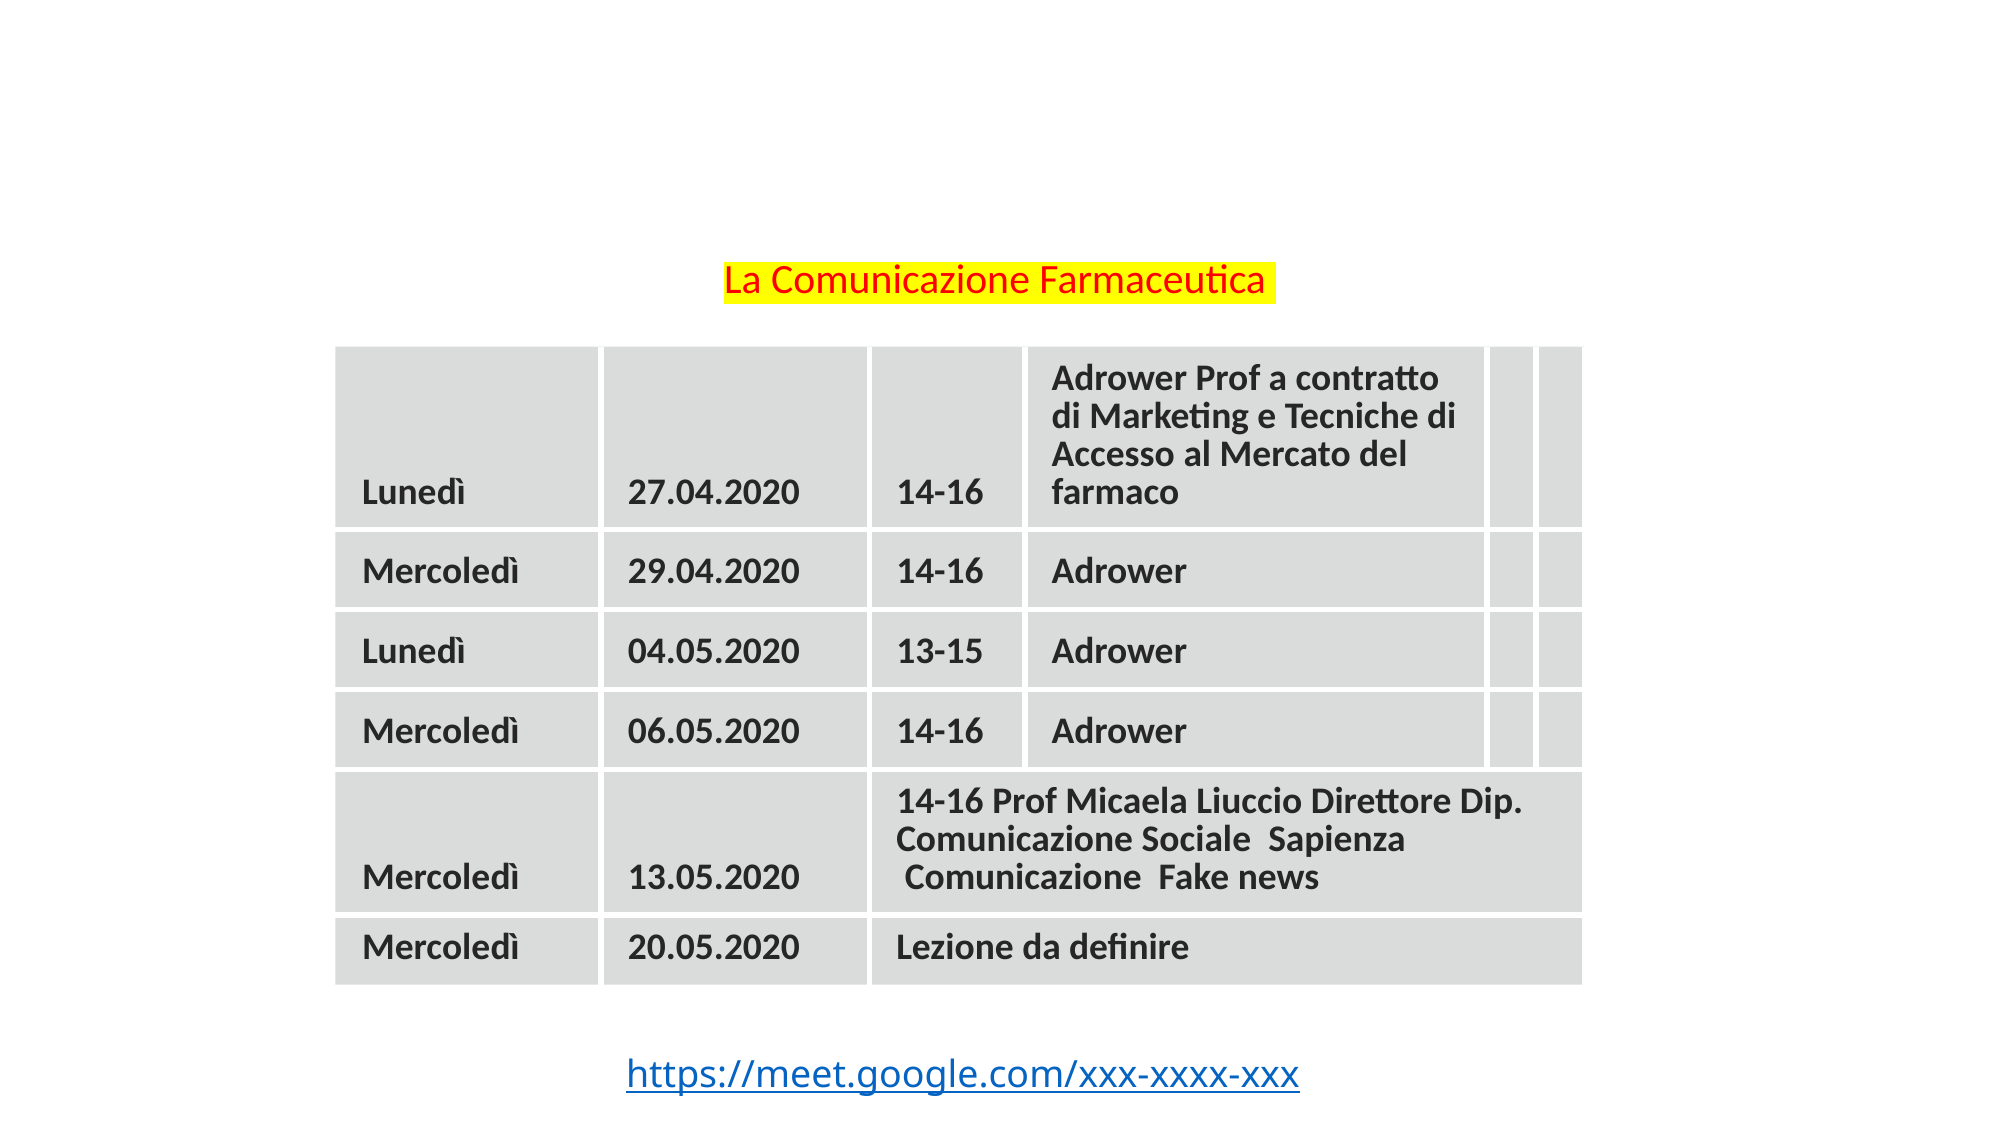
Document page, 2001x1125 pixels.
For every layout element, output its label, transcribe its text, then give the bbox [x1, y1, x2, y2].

table_cell Mercoledì [335, 532, 598, 607]
table_header [1490, 347, 1533, 527]
table_cell 13.05.2020 [604, 772, 867, 912]
table_cell Adrower [1028, 612, 1484, 687]
table_cell Adrower [1028, 532, 1484, 607]
table_cell 20.05.2020 [604, 918, 867, 985]
subtitle La Comunicazione Farmaceutica [249, 250, 1750, 320]
table_cell [1539, 692, 1582, 767]
table_cell [1490, 612, 1533, 687]
table_cell Mercoledì [335, 918, 598, 985]
table_header [1539, 347, 1582, 527]
table_header Lunedì [335, 347, 598, 527]
table_cell 14-16 [872, 692, 1022, 767]
table_cell Lunedì [335, 612, 598, 687]
table_cell 14-16 [872, 532, 1022, 607]
table_header Adrower Prof a contratto di Marketing e Tecniche di Accesso al Mercato del farmaco [1028, 347, 1484, 527]
table_cell 04.05.2020 [604, 612, 867, 687]
table_cell Mercoledì [335, 772, 598, 912]
table_cell Lezione da definire [872, 918, 1582, 985]
table_cell 06.05.2020 [604, 692, 867, 767]
table_header 27.04.2020 [604, 347, 867, 527]
table_header 14-16 [872, 347, 1022, 527]
table_cell [1539, 612, 1582, 687]
table_cell [1539, 532, 1582, 607]
table_cell Mercoledì [335, 692, 598, 767]
table_cell 13-15 [872, 612, 1022, 687]
table_cell Adrower [1028, 692, 1484, 767]
table_cell 29.04.2020 [604, 532, 867, 607]
table_cell [1490, 692, 1533, 767]
table_cell 14-16 Prof Micaela Liuccio Direttore Dip. Comunicazione Sociale Sapienza Comunicazione Fake news [872, 772, 1582, 912]
text_box https://meet.google.com/xxx-xxxx-xxx [601, 1042, 1315, 1109]
table_cell [1490, 532, 1533, 607]
